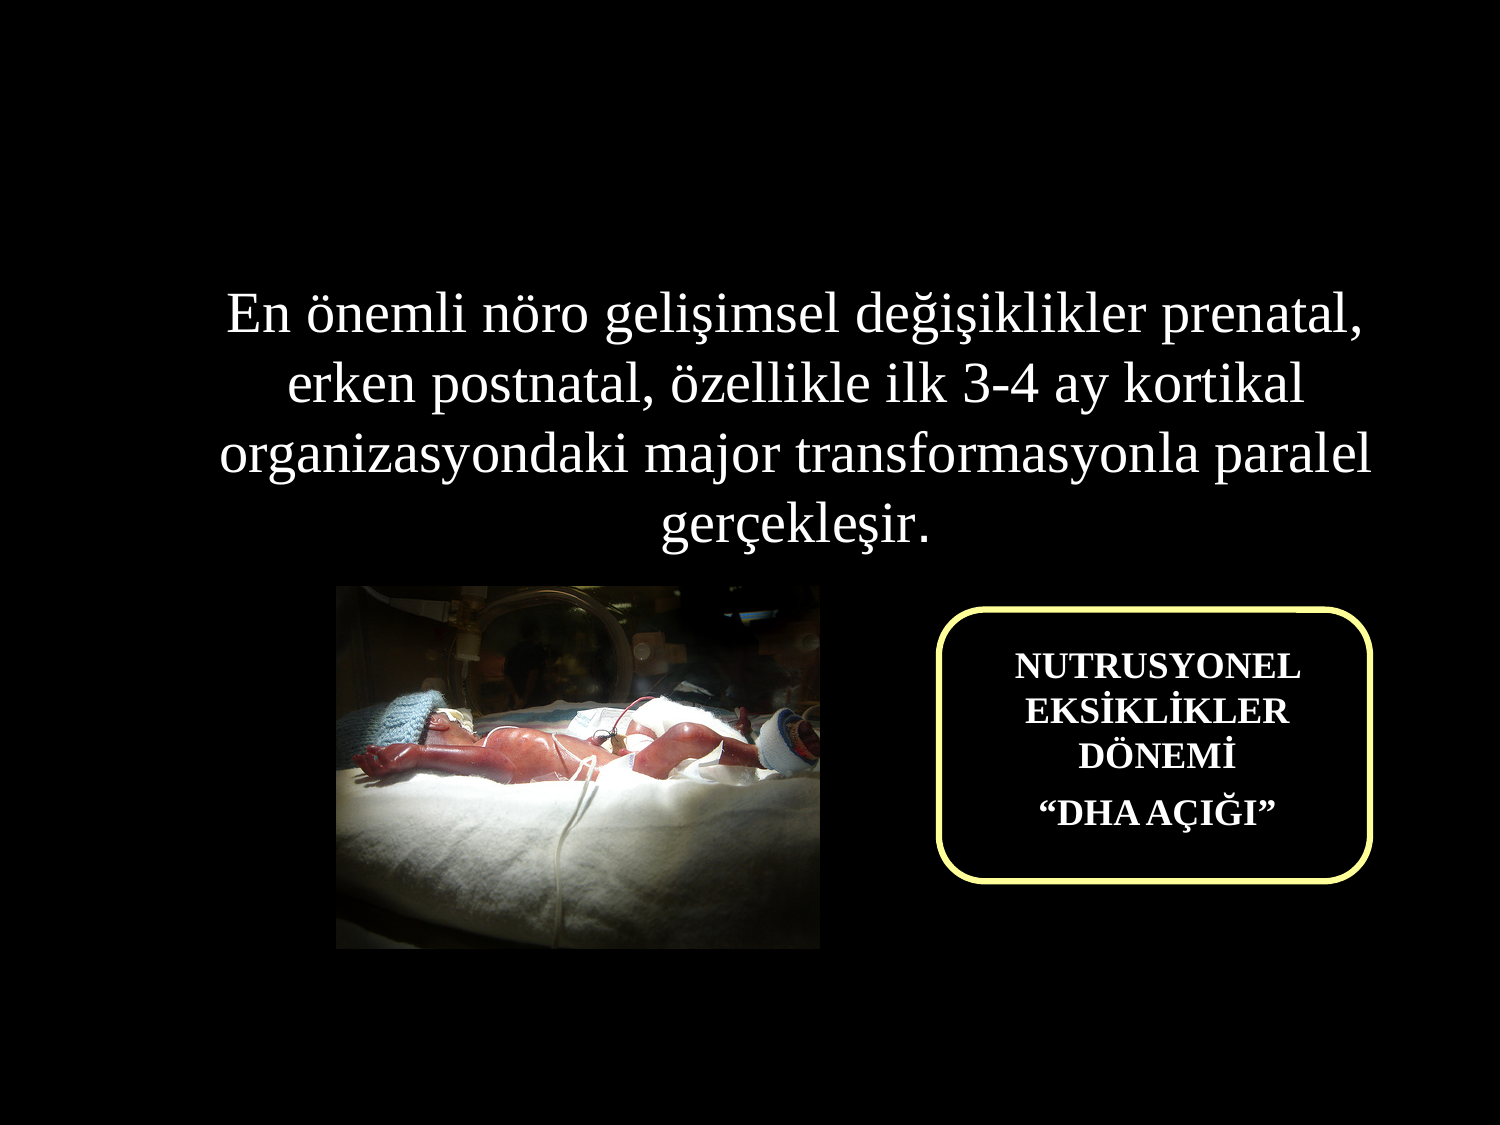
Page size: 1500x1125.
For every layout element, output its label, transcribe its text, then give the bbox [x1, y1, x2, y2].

text_box [944, 609, 1365, 633]
picture [336, 585, 820, 949]
list En önemli nöro gelişimsel değişiklikler prenatal, erken postnatal, özellikle ilk 3-4 ay kortikal organizasyondaki major transformasyonla paralel gerçekleşir. [76, 266, 1428, 1040]
text_box NUTRUSYONEL EKSİKLİKLER DÖNEMİ “DHA AÇIĞI” [927, 633, 1388, 898]
